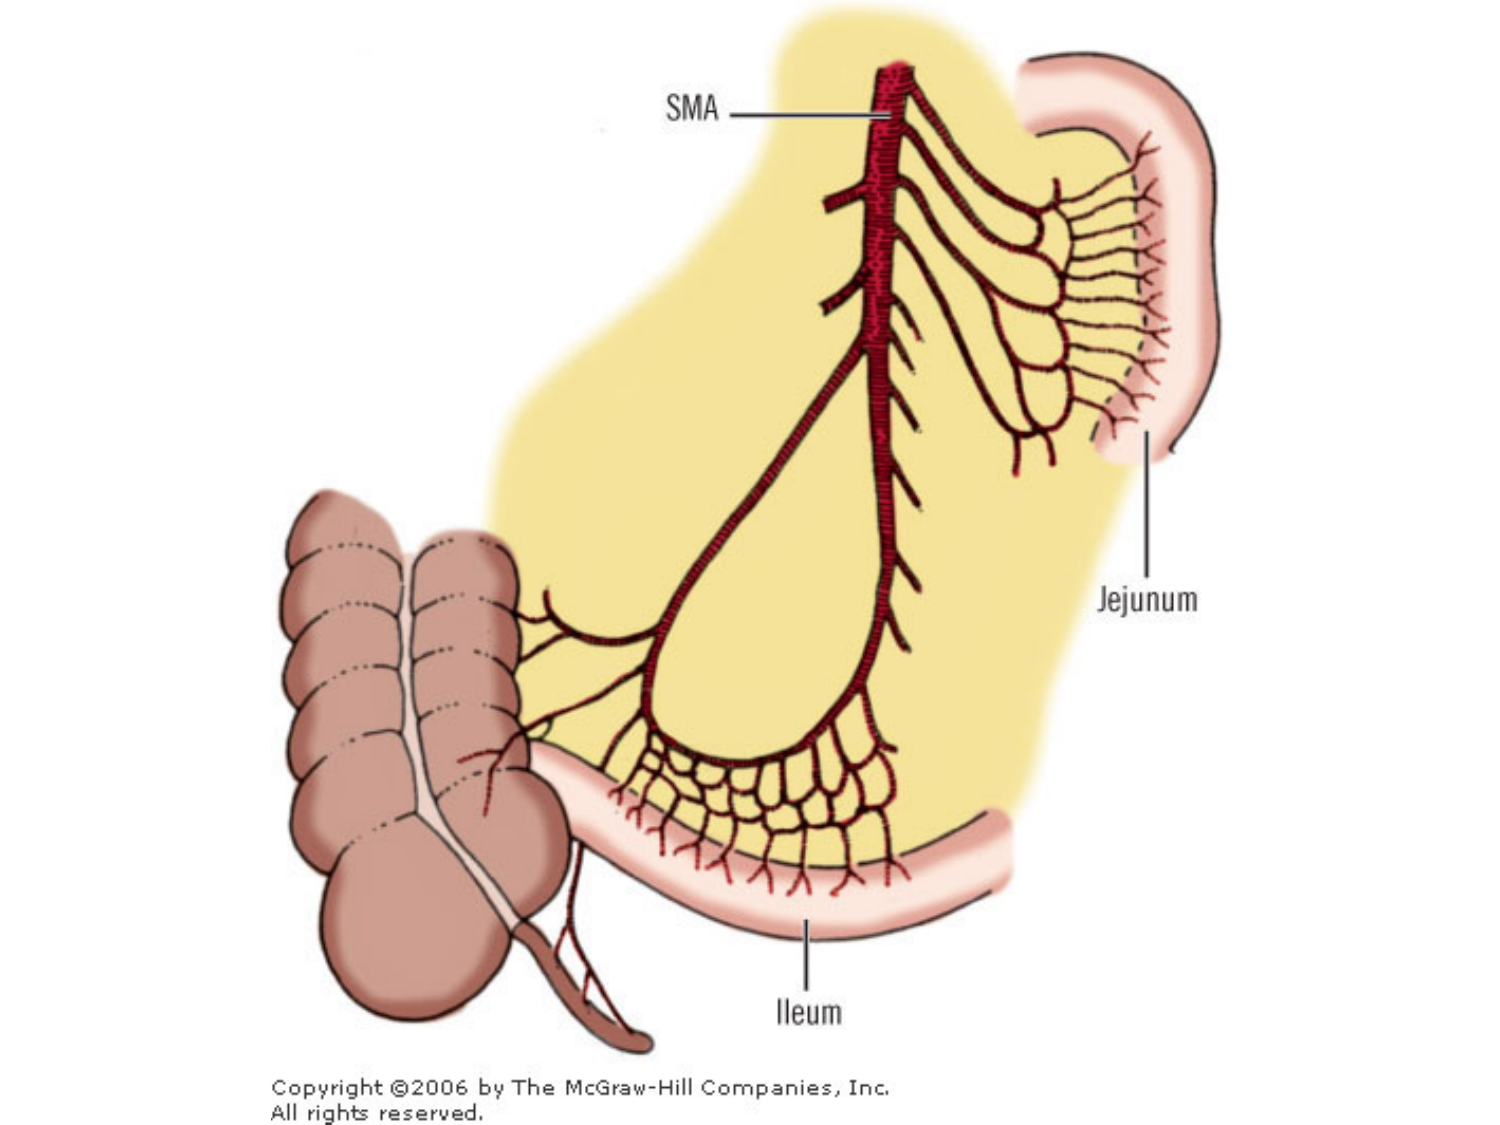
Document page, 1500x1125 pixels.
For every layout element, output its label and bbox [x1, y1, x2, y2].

text_box [271, 0, 1229, 1125]
